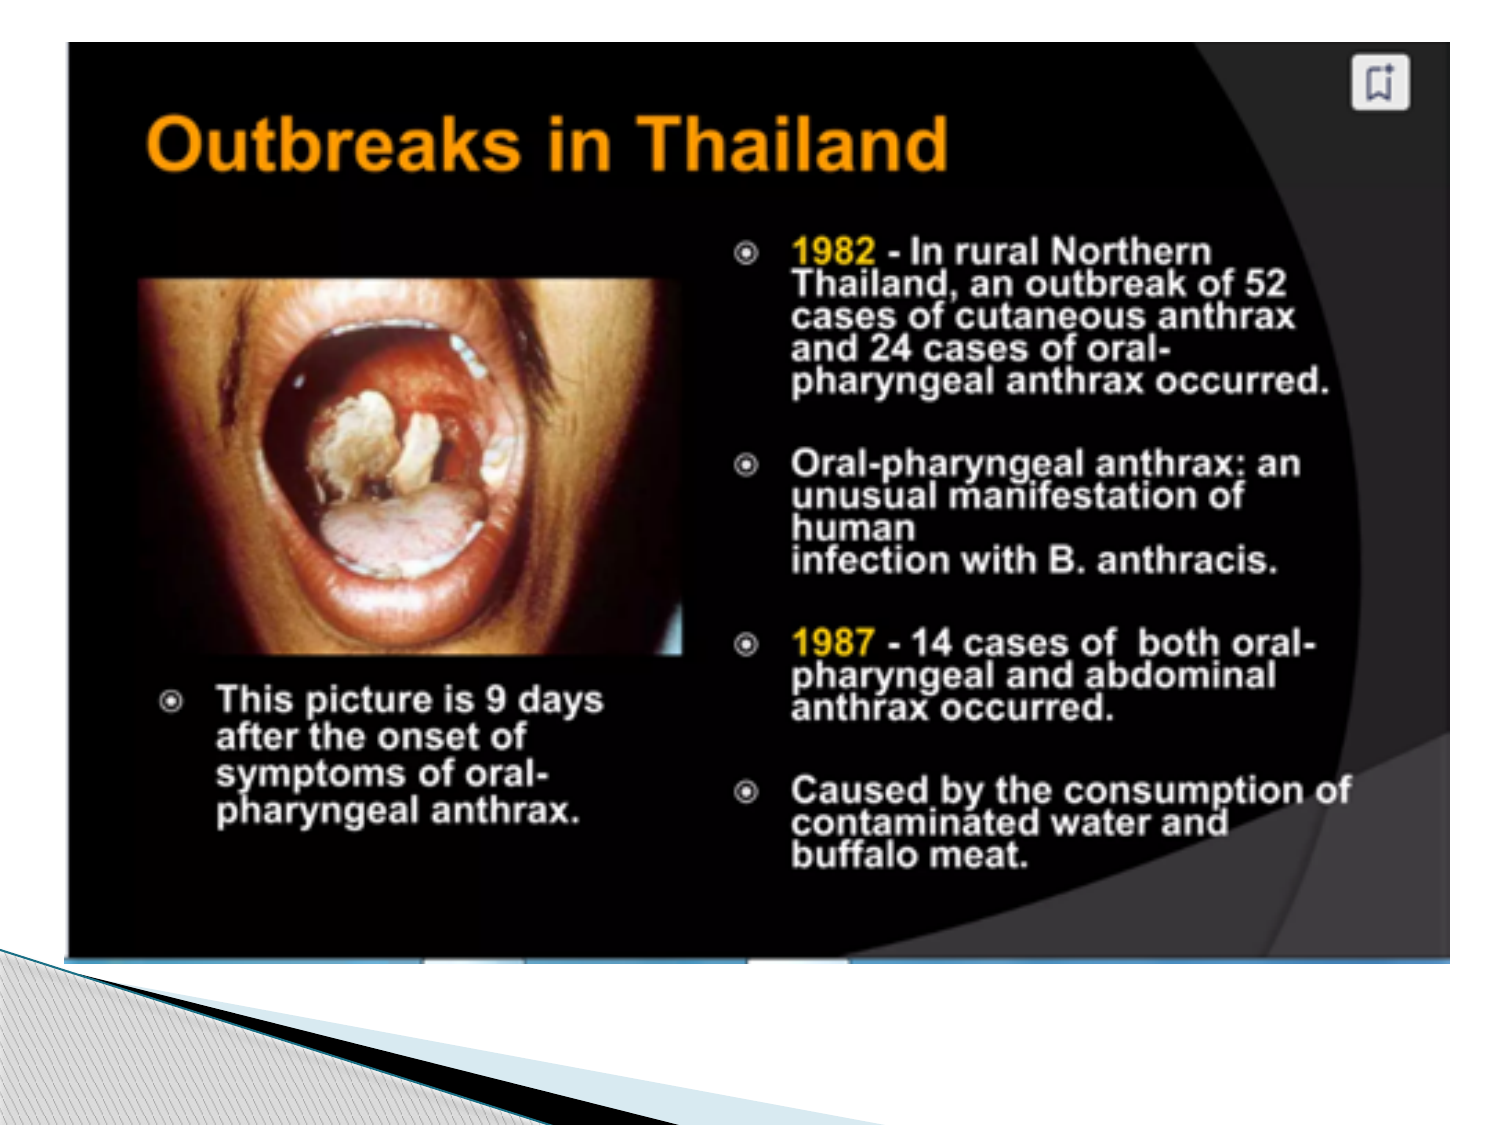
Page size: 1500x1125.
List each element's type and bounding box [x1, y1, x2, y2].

list [64, 42, 1450, 965]
